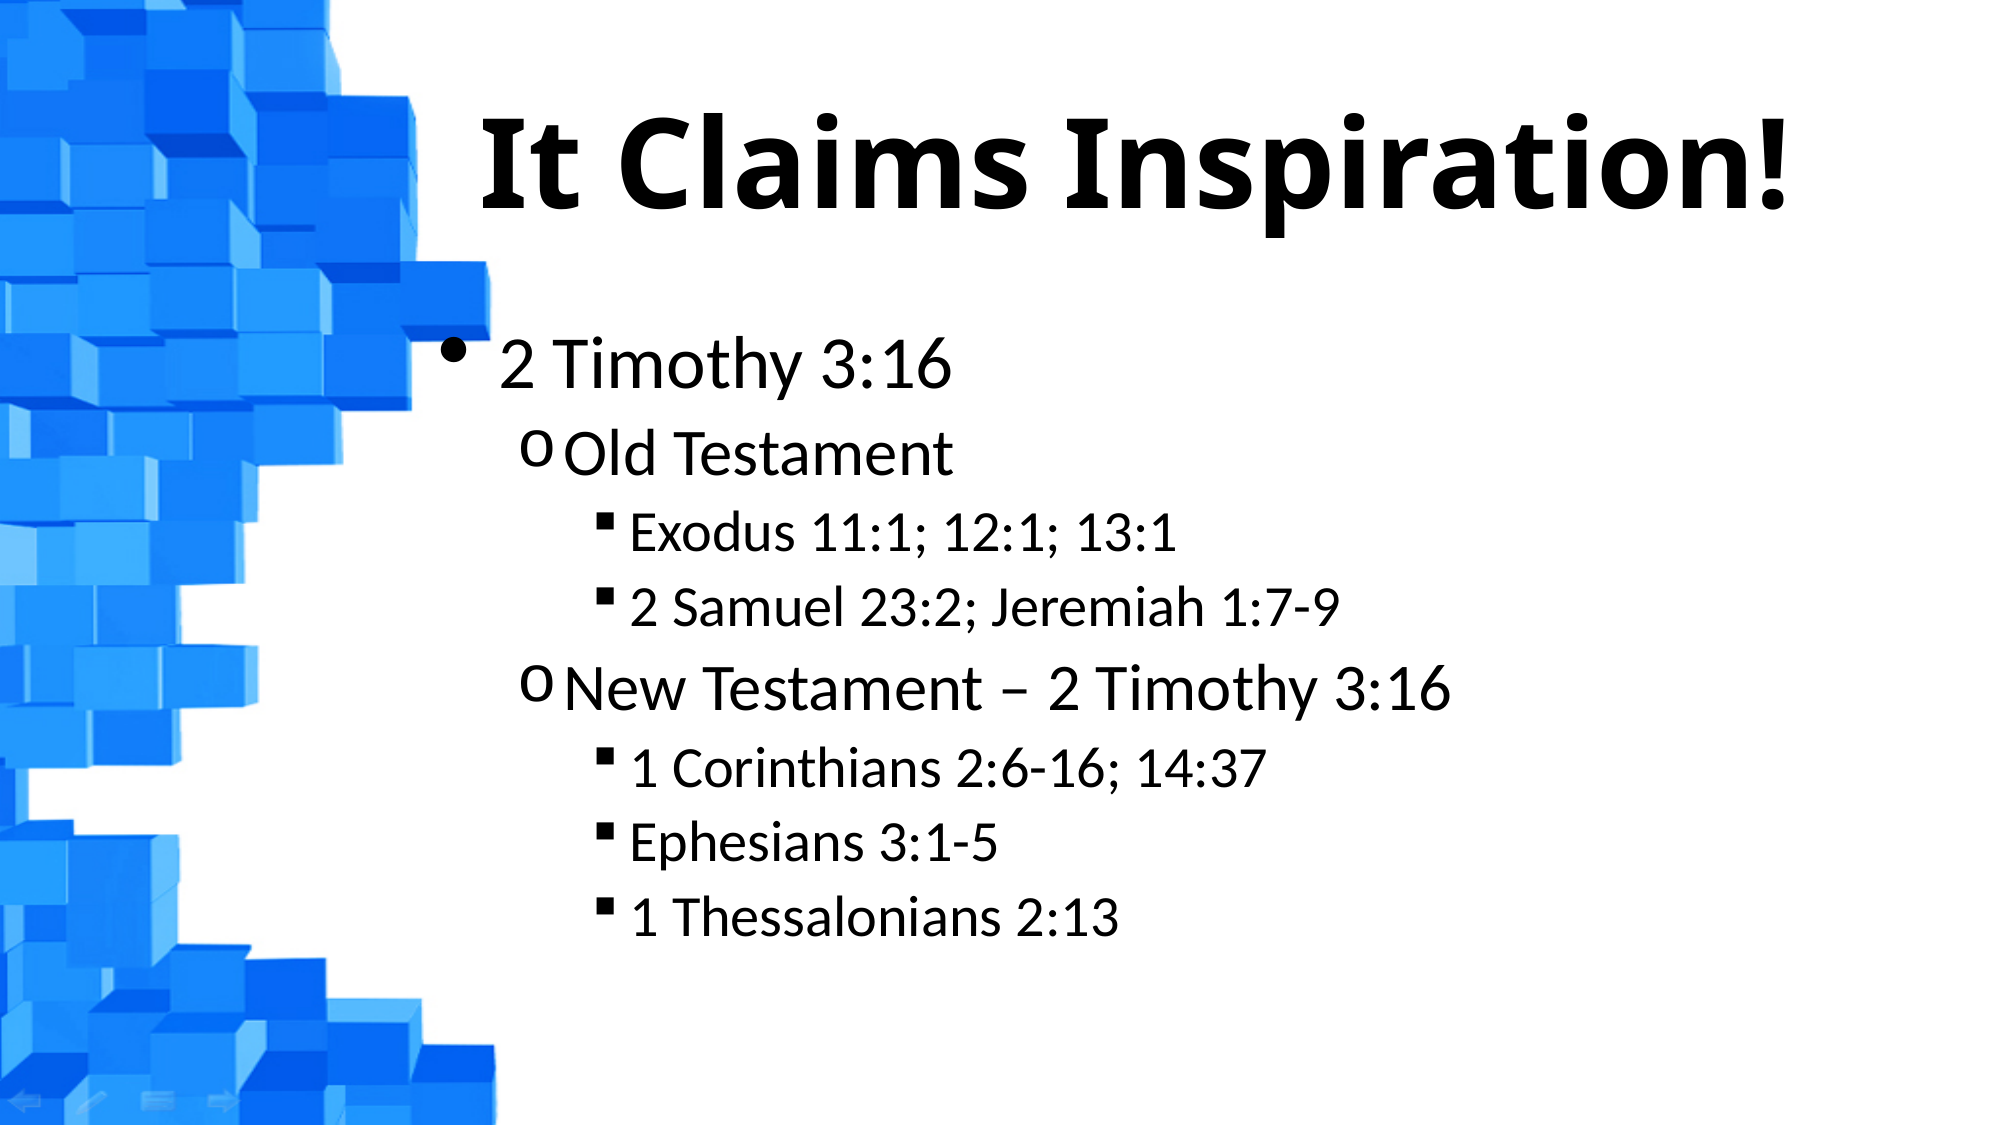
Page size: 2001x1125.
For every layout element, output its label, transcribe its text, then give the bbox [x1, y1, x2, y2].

title It Claims Inspiration! [273, 59, 1999, 278]
list 2 Timothy 3:16 Old Testament Exodus 11:1; 12:1; 13:1 2 Samuel 23:2; Jeremiah 1:7-9 New Testament – 2 Timothy 3:16 1 Corinthians 2:6-16; 14:37 Ephesians 3:1-5 1 Thessalonians 2:13 [426, 299, 1863, 1014]
picture [0, 0, 2001, 1125]
